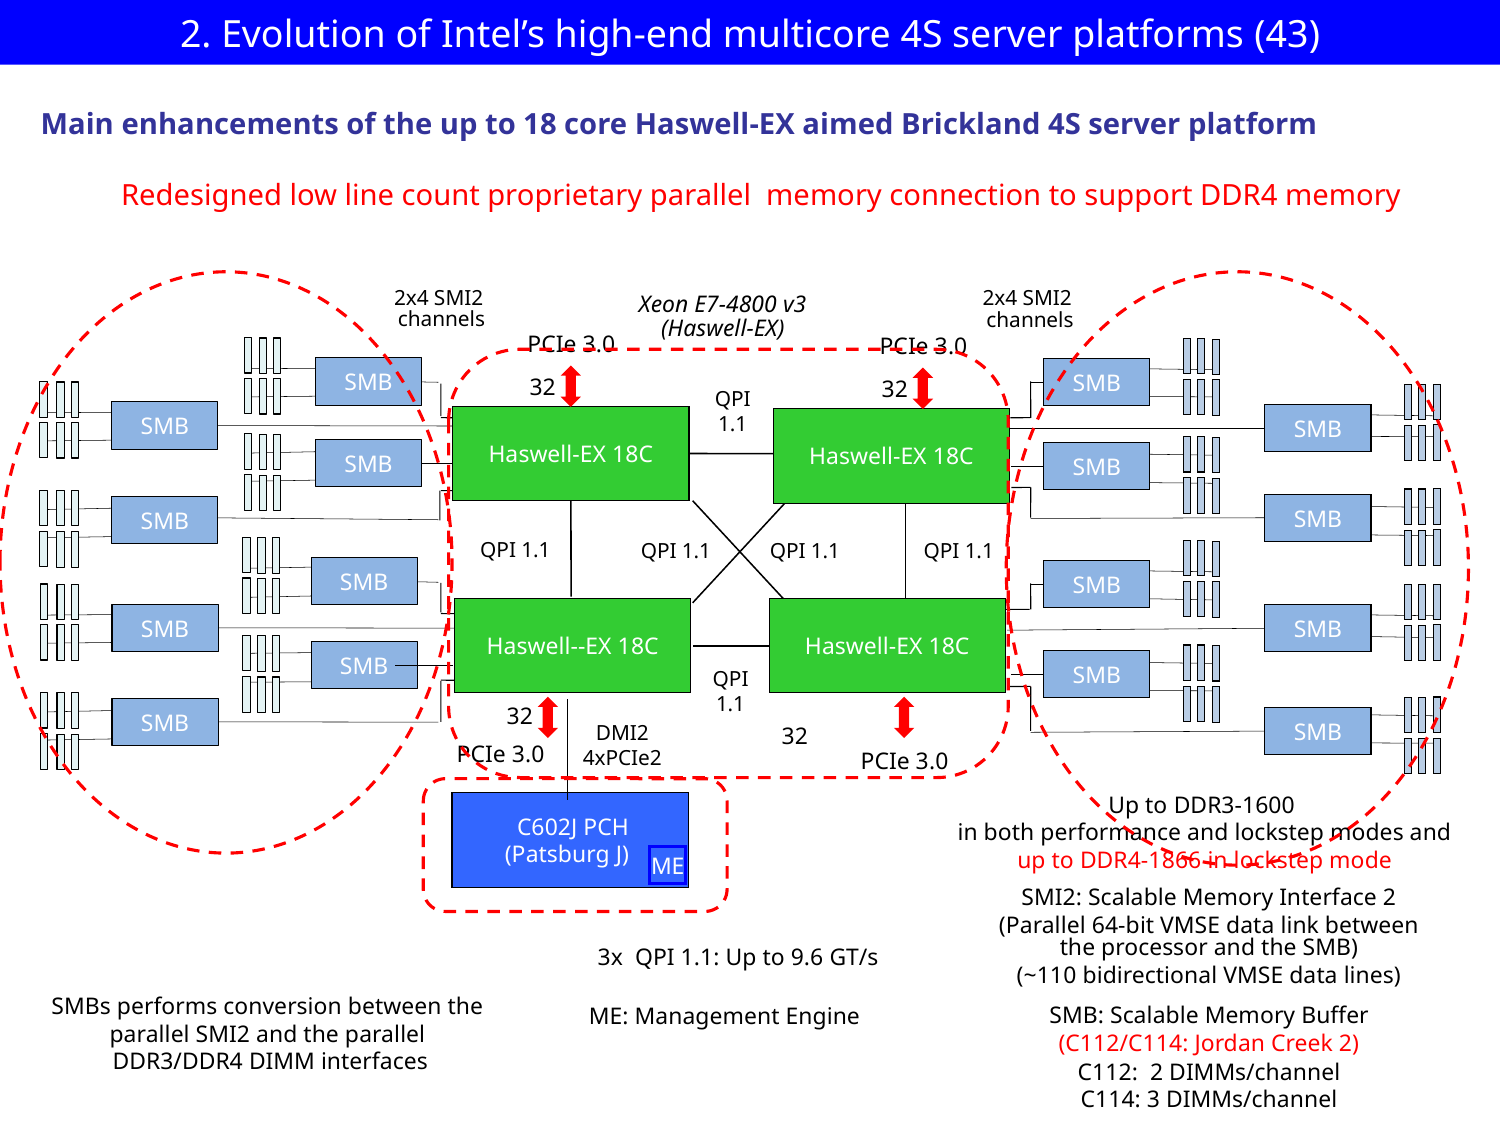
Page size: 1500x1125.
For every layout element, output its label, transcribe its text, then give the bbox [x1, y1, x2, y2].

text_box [692, 502, 786, 604]
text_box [0, 271, 1500, 1120]
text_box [377, 281, 500, 339]
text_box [30, 984, 505, 1082]
title 2. Evolution of Intel’s high-end multicore 4S server platforms (43) [0, 0, 1500, 65]
text_box SMB [409, 390, 424, 407]
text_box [106, 168, 1417, 219]
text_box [25, 102, 1500, 149]
text_box SMB [386, 356, 424, 380]
text_box 3x QPI 1.1: Up to 9.6 GT/s [582, 935, 894, 978]
text_box ME: Management Engine [574, 994, 876, 1037]
